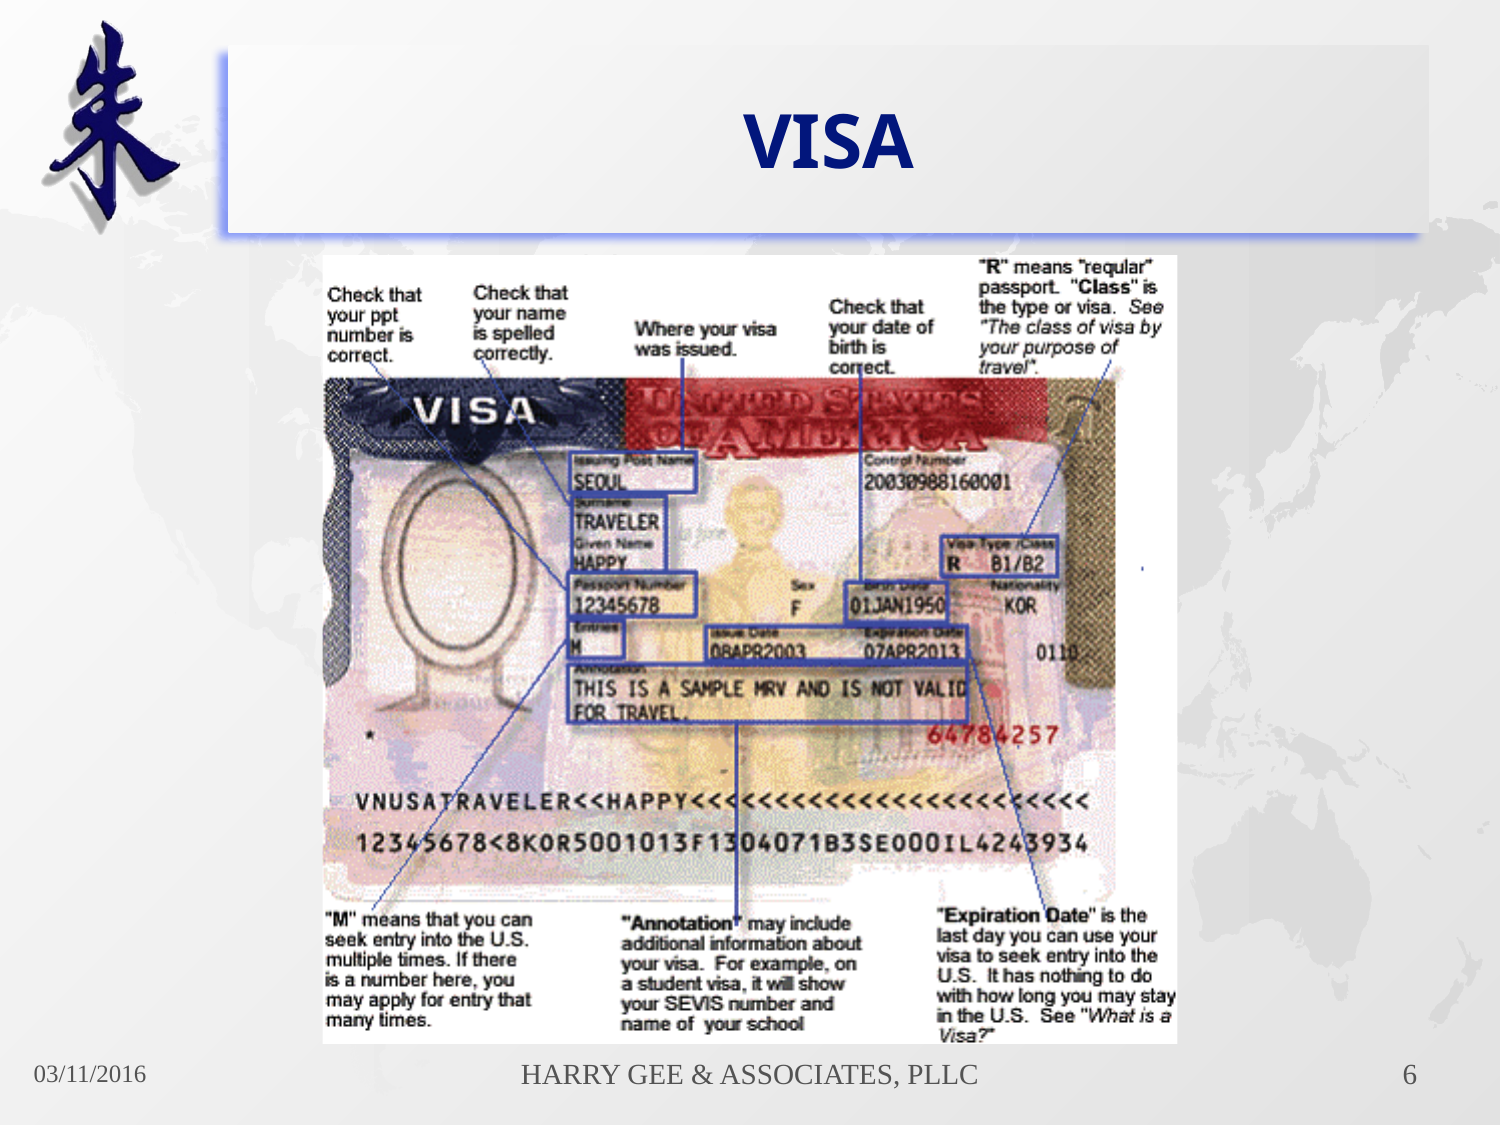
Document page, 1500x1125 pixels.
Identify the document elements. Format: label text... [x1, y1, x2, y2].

title Visa [228, 45, 1429, 233]
picture [22, 12, 200, 238]
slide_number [0, 1050, 180, 1095]
picture [322, 254, 1178, 1044]
footer Harry Gee & Associates, PLLC [322, 1051, 1178, 1095]
slide_number 6 [1320, 1050, 1500, 1095]
